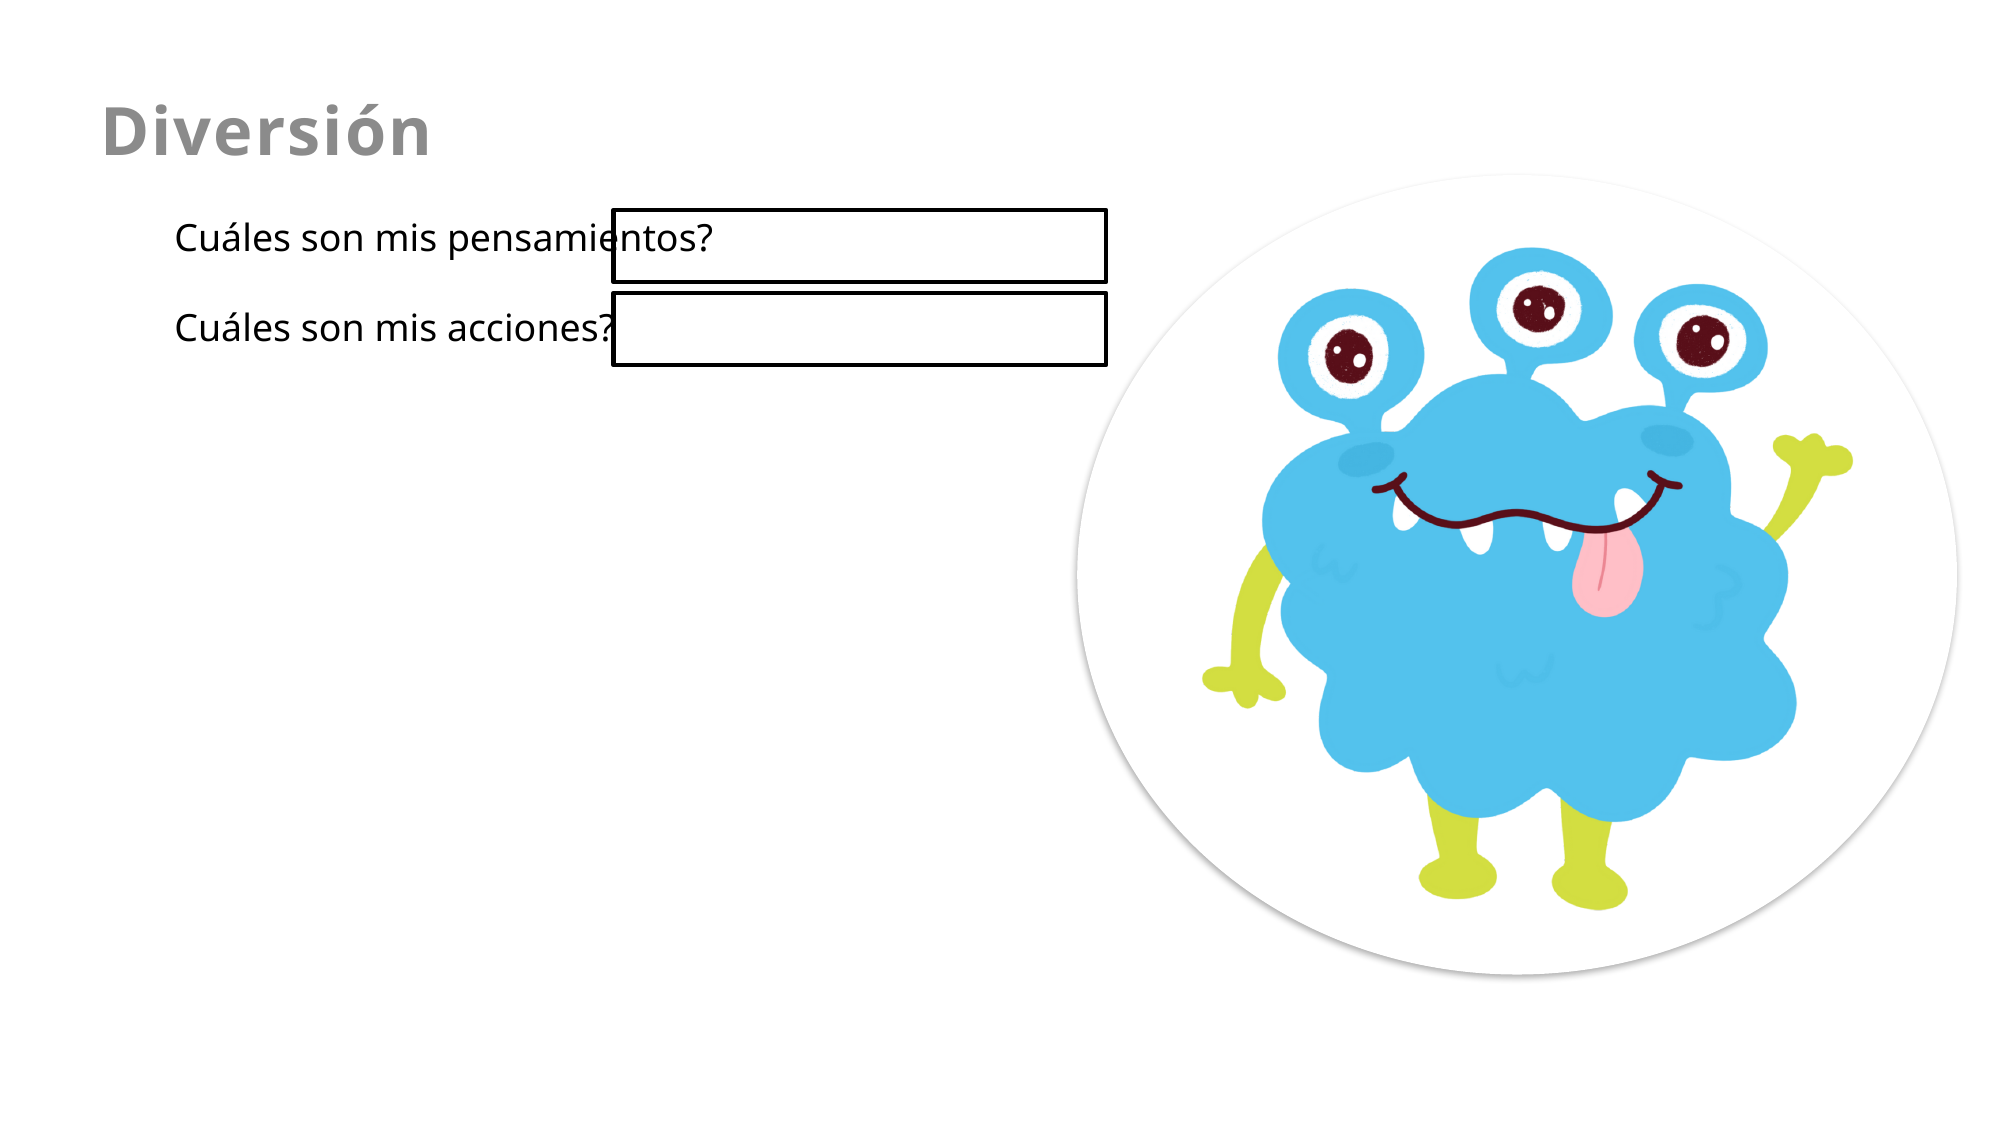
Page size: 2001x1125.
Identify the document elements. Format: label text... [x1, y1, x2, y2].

text_box Cuáles son mis pensamientos? Cuáles son mis acciones? [159, 206, 729, 357]
text_box [613, 209, 1077, 283]
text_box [1077, 0, 1957, 1098]
list Diversión [85, 80, 1077, 216]
text_box [613, 292, 1077, 366]
